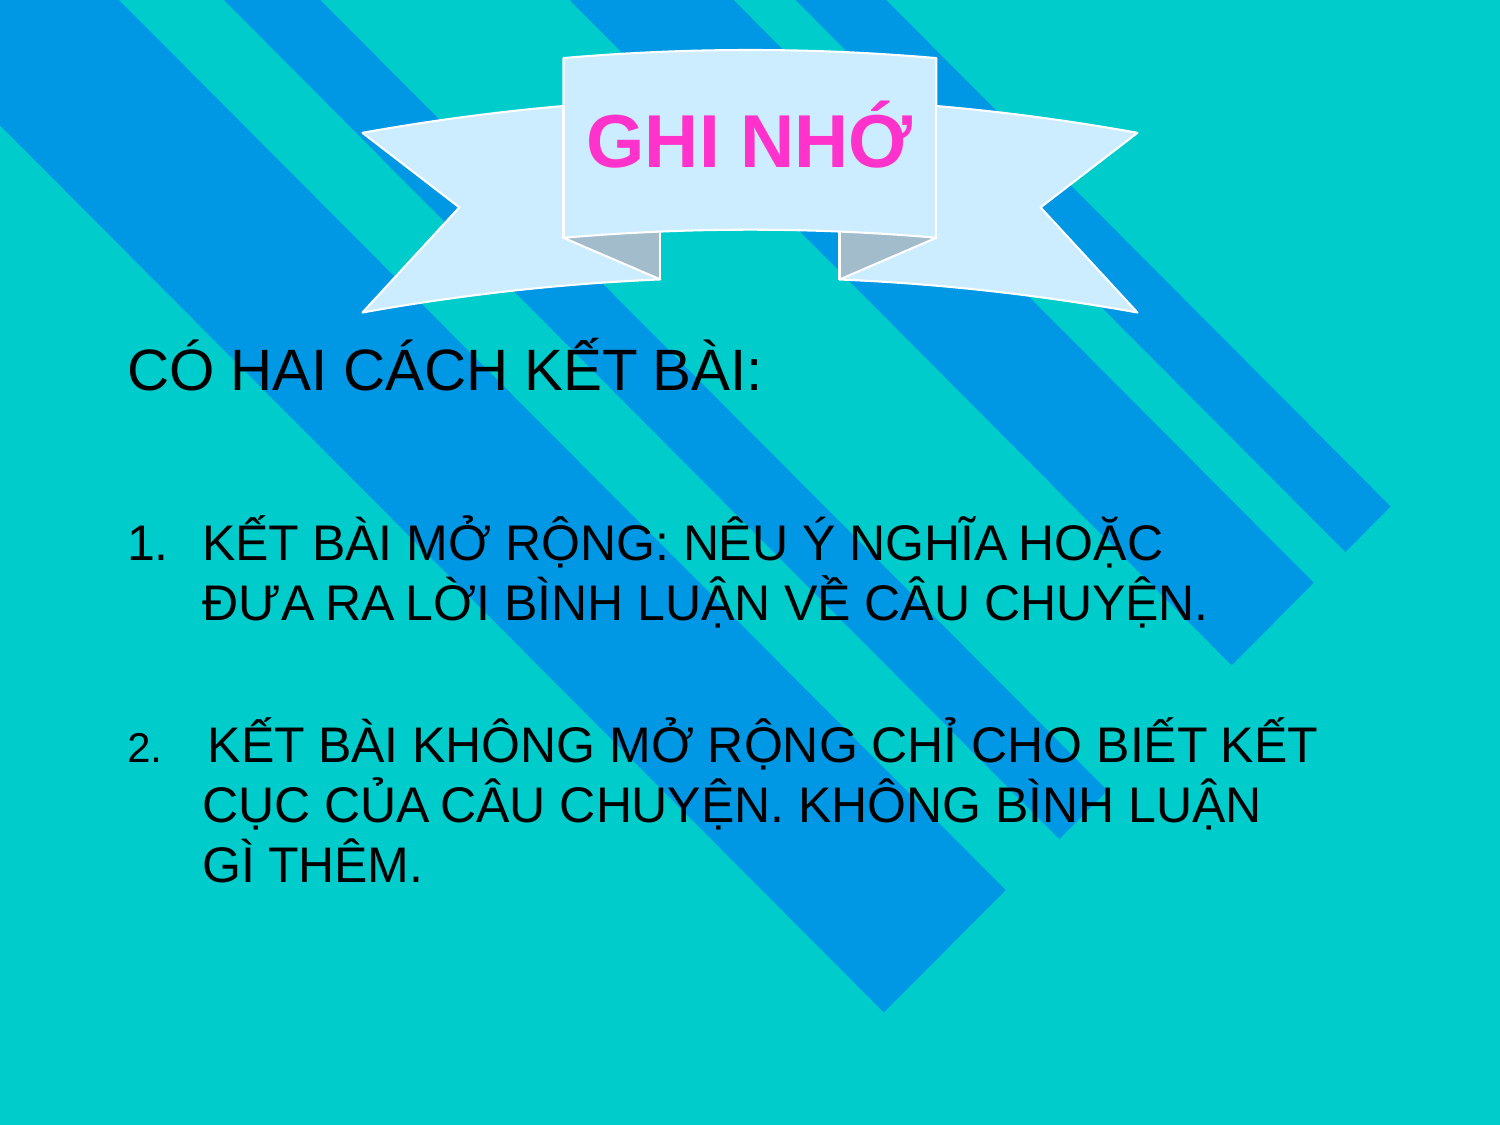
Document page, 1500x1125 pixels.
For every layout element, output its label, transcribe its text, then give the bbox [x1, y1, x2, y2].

text_box [362, 238, 661, 313]
text_box [839, 238, 1138, 313]
text_box 2. KẾT BÀI KHÔNG MỞ RỘNG CHỈ CHO BIẾT KẾT CỤC CỦA CÂU CHUYỆN. KHÔNG BÌNH LUẬN GÌ THÊM. [112, 705, 1338, 900]
text_box CÓ HAI CÁCH KẾT BÀI: [112, 324, 1050, 438]
title GHI NHỚ [112, 37, 1388, 238]
text_box KẾT BÀI MỞ RỘNG: NÊU Ý NGHĨA HOẶC ĐƯA RA LỜI BÌNH LUẬN VỀ CÂU CHUYỆN. [112, 502, 1288, 638]
